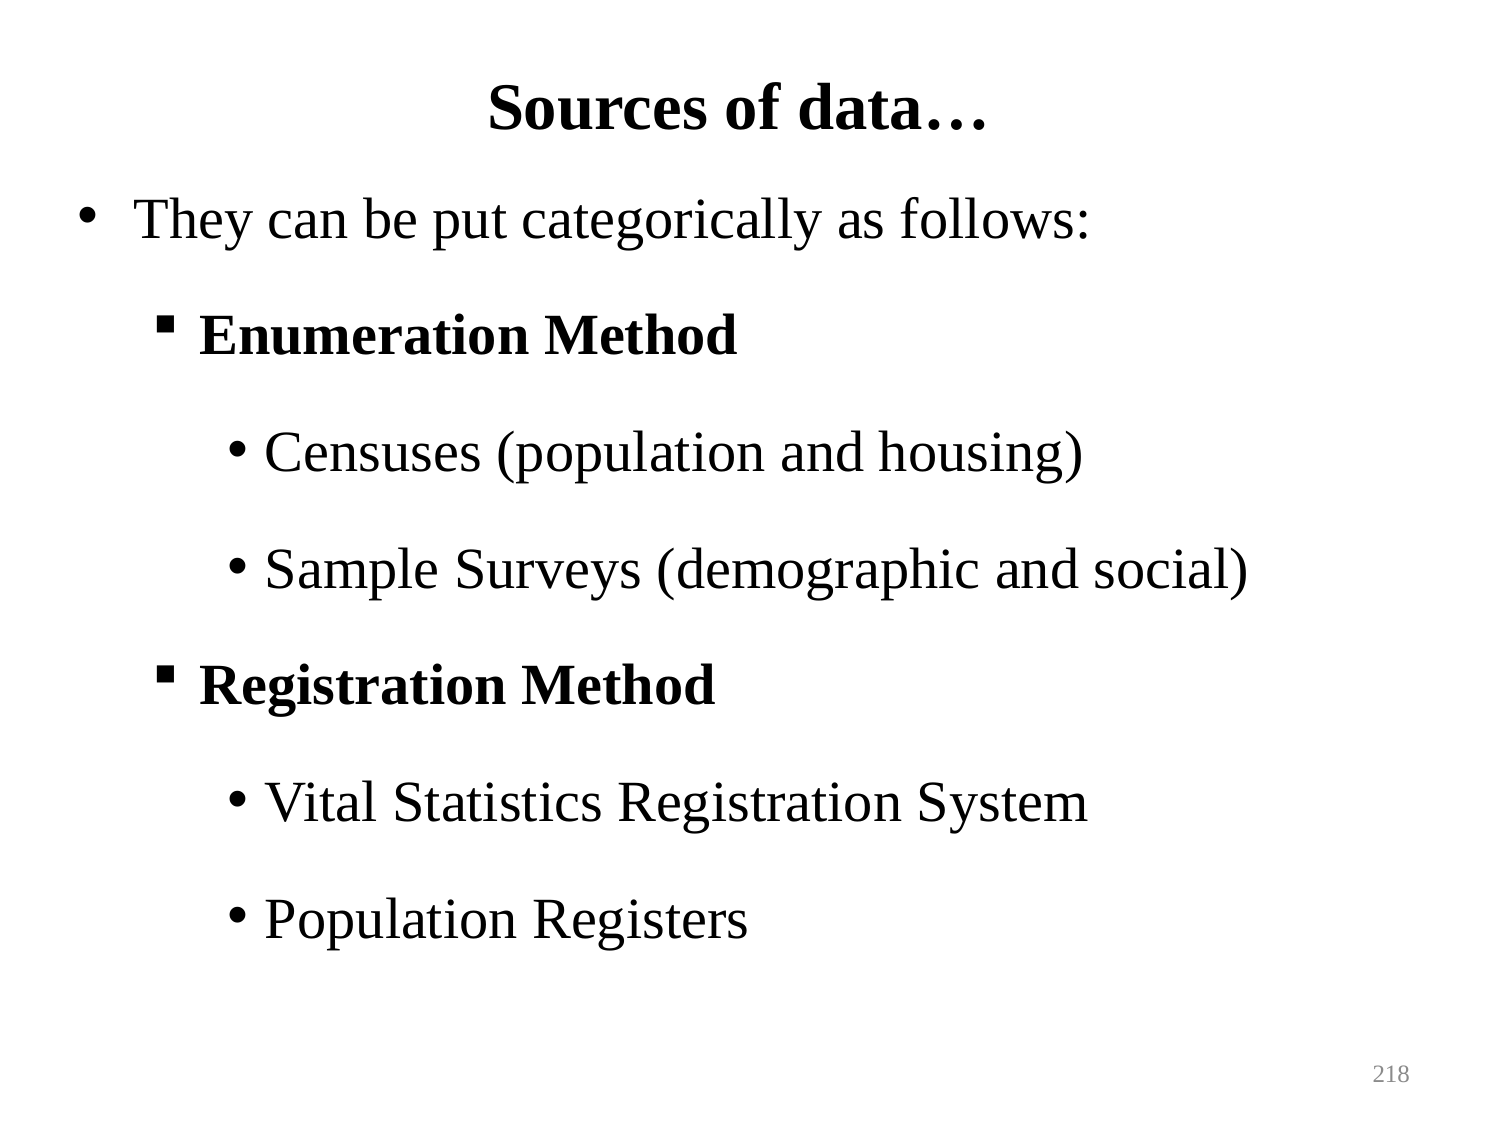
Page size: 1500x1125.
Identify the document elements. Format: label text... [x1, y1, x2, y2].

list They can be put categorically as follows: Enumeration Method Censuses (population and housing) Sample Surveys (demographic and social) Registration Method Vital Statistics Registration System Population Registers [62, 137, 1441, 1063]
slide_number 218 [1074, 1042, 1425, 1103]
title Sources of data… [125, 50, 1353, 137]
